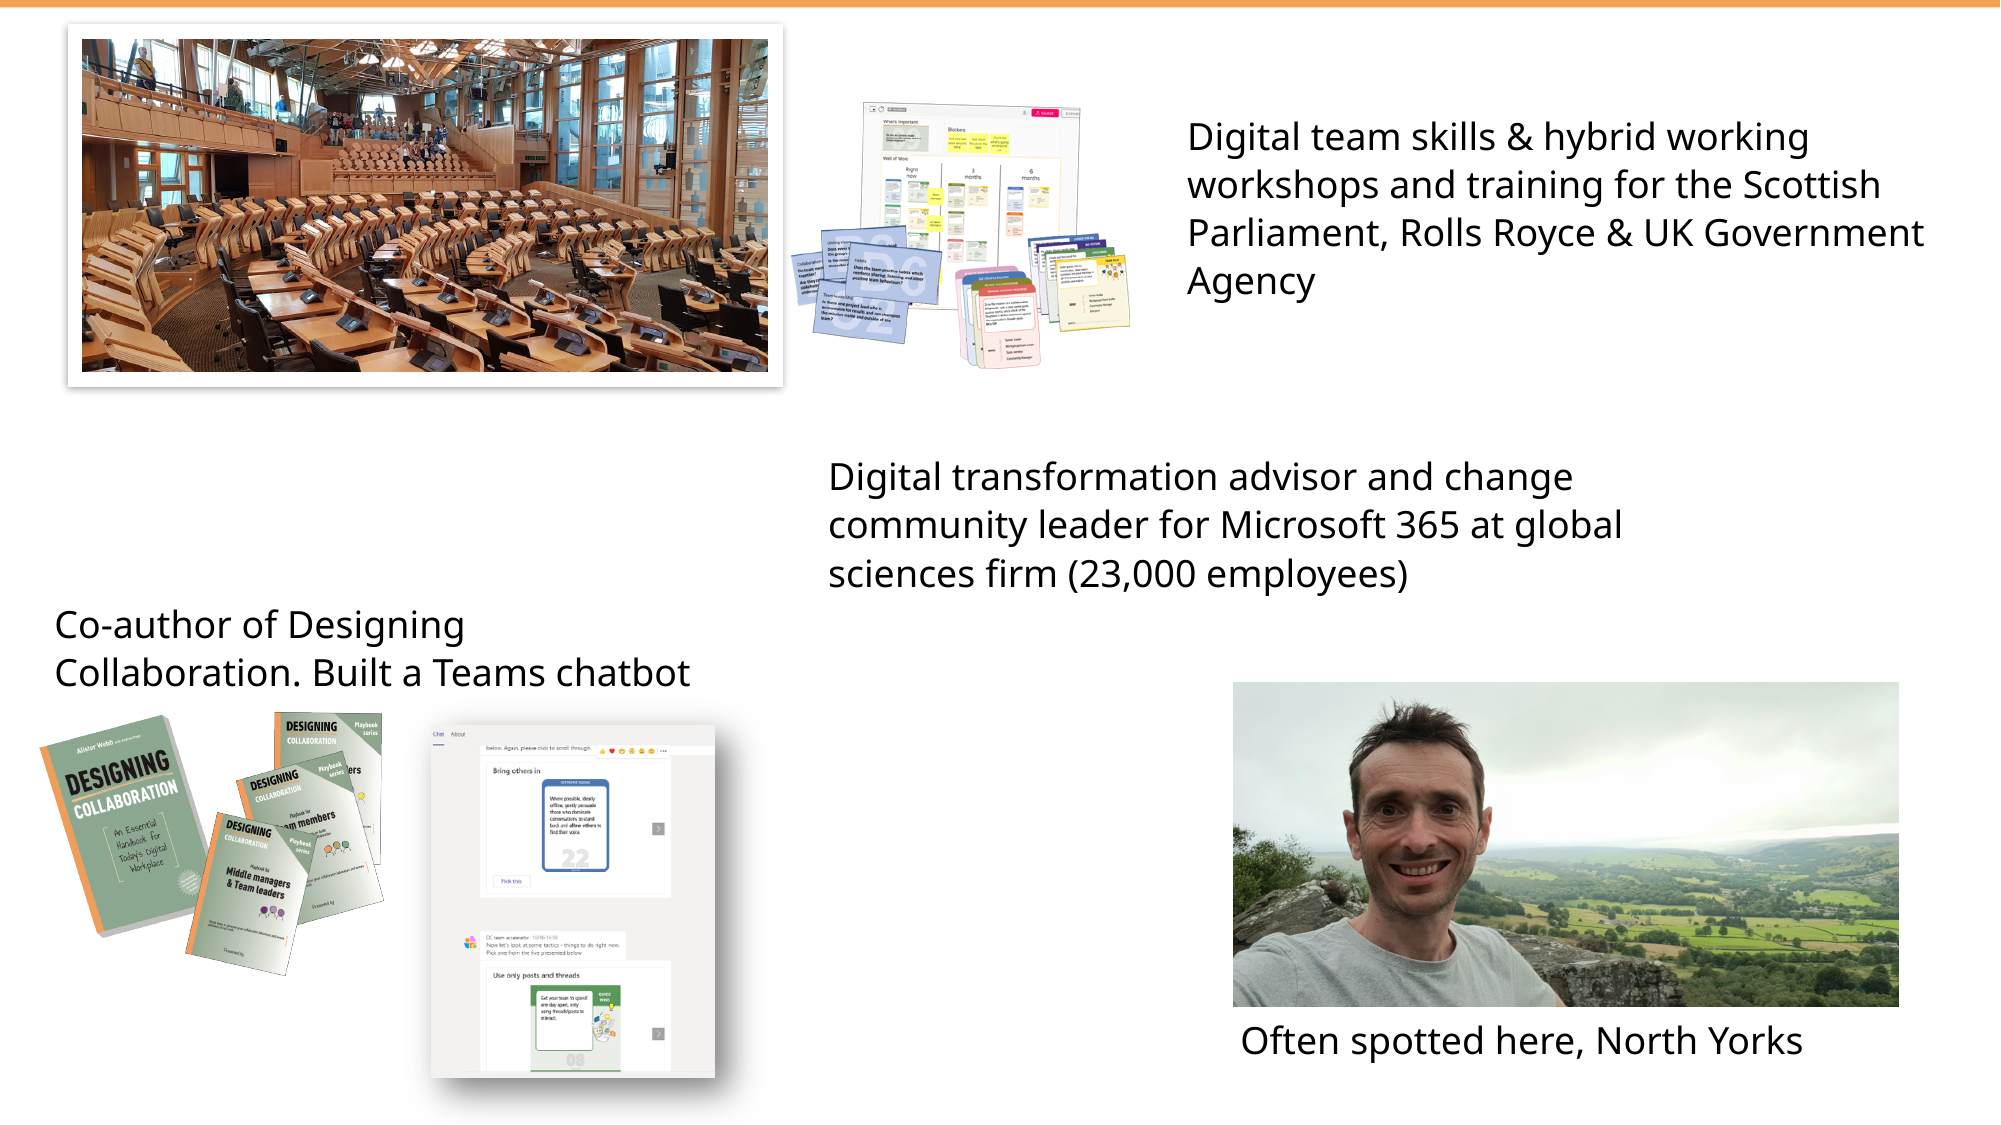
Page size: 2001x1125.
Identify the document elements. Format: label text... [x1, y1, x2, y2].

text_box [0, 0, 2000, 8]
picture [791, 102, 1130, 369]
text_box Co-author of Designing Collaboration. Built a Teams chatbot [39, 590, 726, 702]
picture [1233, 681, 1899, 1007]
picture [82, 38, 768, 373]
text_box Often spotted here, North Yorks [1225, 1006, 1865, 1070]
text_box Digital transformation advisor and change community leader for Microsoft 365 at global sciences firm (23,000 employees) [813, 442, 1736, 603]
picture [405, 699, 767, 1125]
picture [39, 712, 385, 977]
text_box Digital team skills & hybrid working workshops and training for the Scottish Parliament, Rolls Royce & UK Government Agency [1172, 102, 1960, 310]
